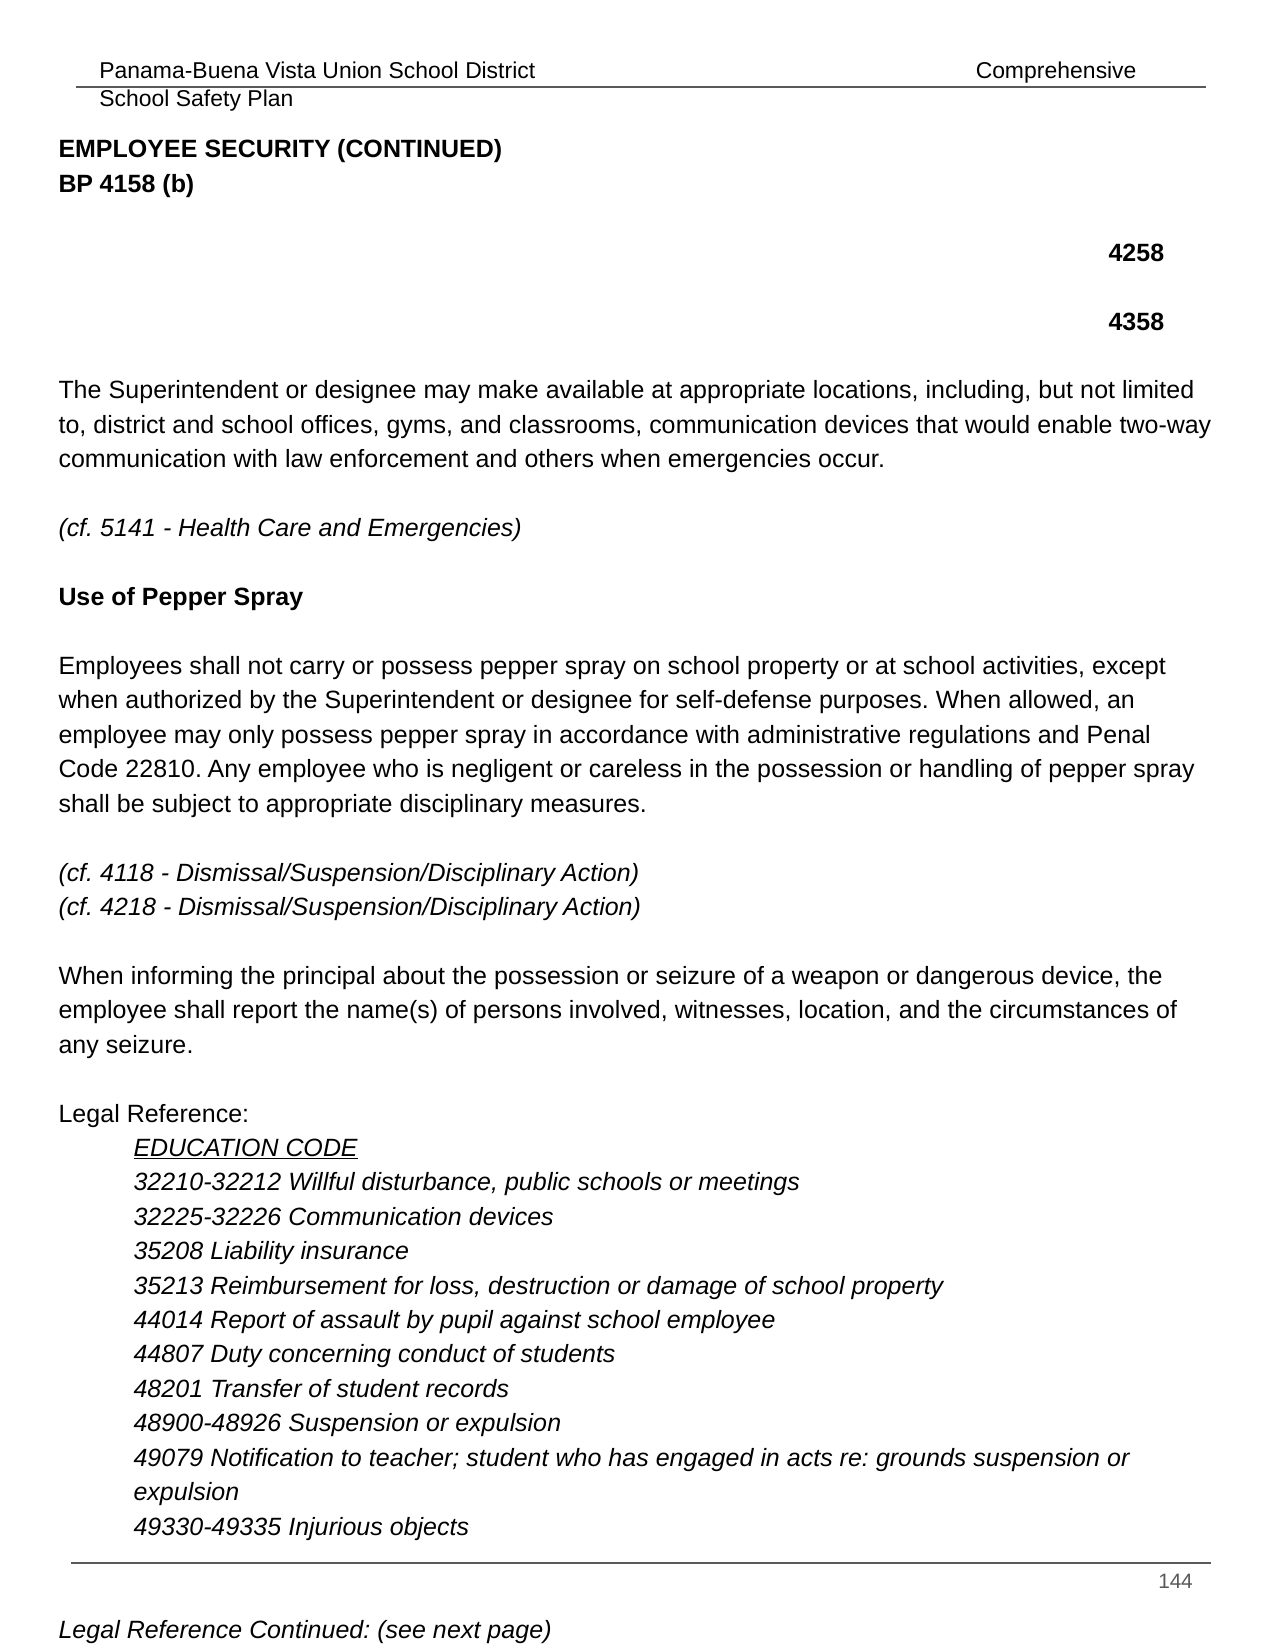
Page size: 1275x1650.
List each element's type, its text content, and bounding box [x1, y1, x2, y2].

slide_number ‹#› [1131, 1552, 1208, 1623]
list EMPLOYEE SECURITY (CONTINUED) BP 4158 (b) 4258 4358 The Superintendent or designee may make available at appropriate locations, including, but not limited to, district and school offices, gyms, and classrooms, communication devices that would enable two-way communication with law enforcement and others when emergencies occur. (cf. 5141 - Health Care and Emergencies) Use of Pepper Spray Employees shall not carry or possess pepper spray on school property or at school activities, except when authorized by the Superintendent or designee for self-defense purposes. When allowed, an employee may only possess pepper spray in accordance with administrative regulations and Penal Code 22810. Any employee who is negligent or careless in the possession or handling of pepper spray shall be subject to appropriate disciplinary measures. (cf. 4118 - Dismissal/Suspension/Disciplinary Action) (cf. 4218 - Dismissal/Suspension/Disciplinary Action) When informing the principal about the possession or seizure of a weapon or dangerous device, the employee shall report the name(s) of persons involved, witnesses, location, and the circumstances of any seizure. Legal Reference: EDUCATION CODE 32210-32212 Willful disturbance, public schools or meetings 32225-32226 Communication devices 35208 Liability insurance 35213 Reimbursement for loss, destruction or damage of school property 44014 Report of assault by pupil against school employee 44807 Duty concerning conduct of students 48201 Transfer of student records 48900-48926 Suspension or expulsion 49079 Notification to teacher; student who has engaged in acts re: grounds suspension or expulsion 49330-49335 Injurious objects Legal Reference Continued: (see next page) [43, 113, 1232, 1576]
